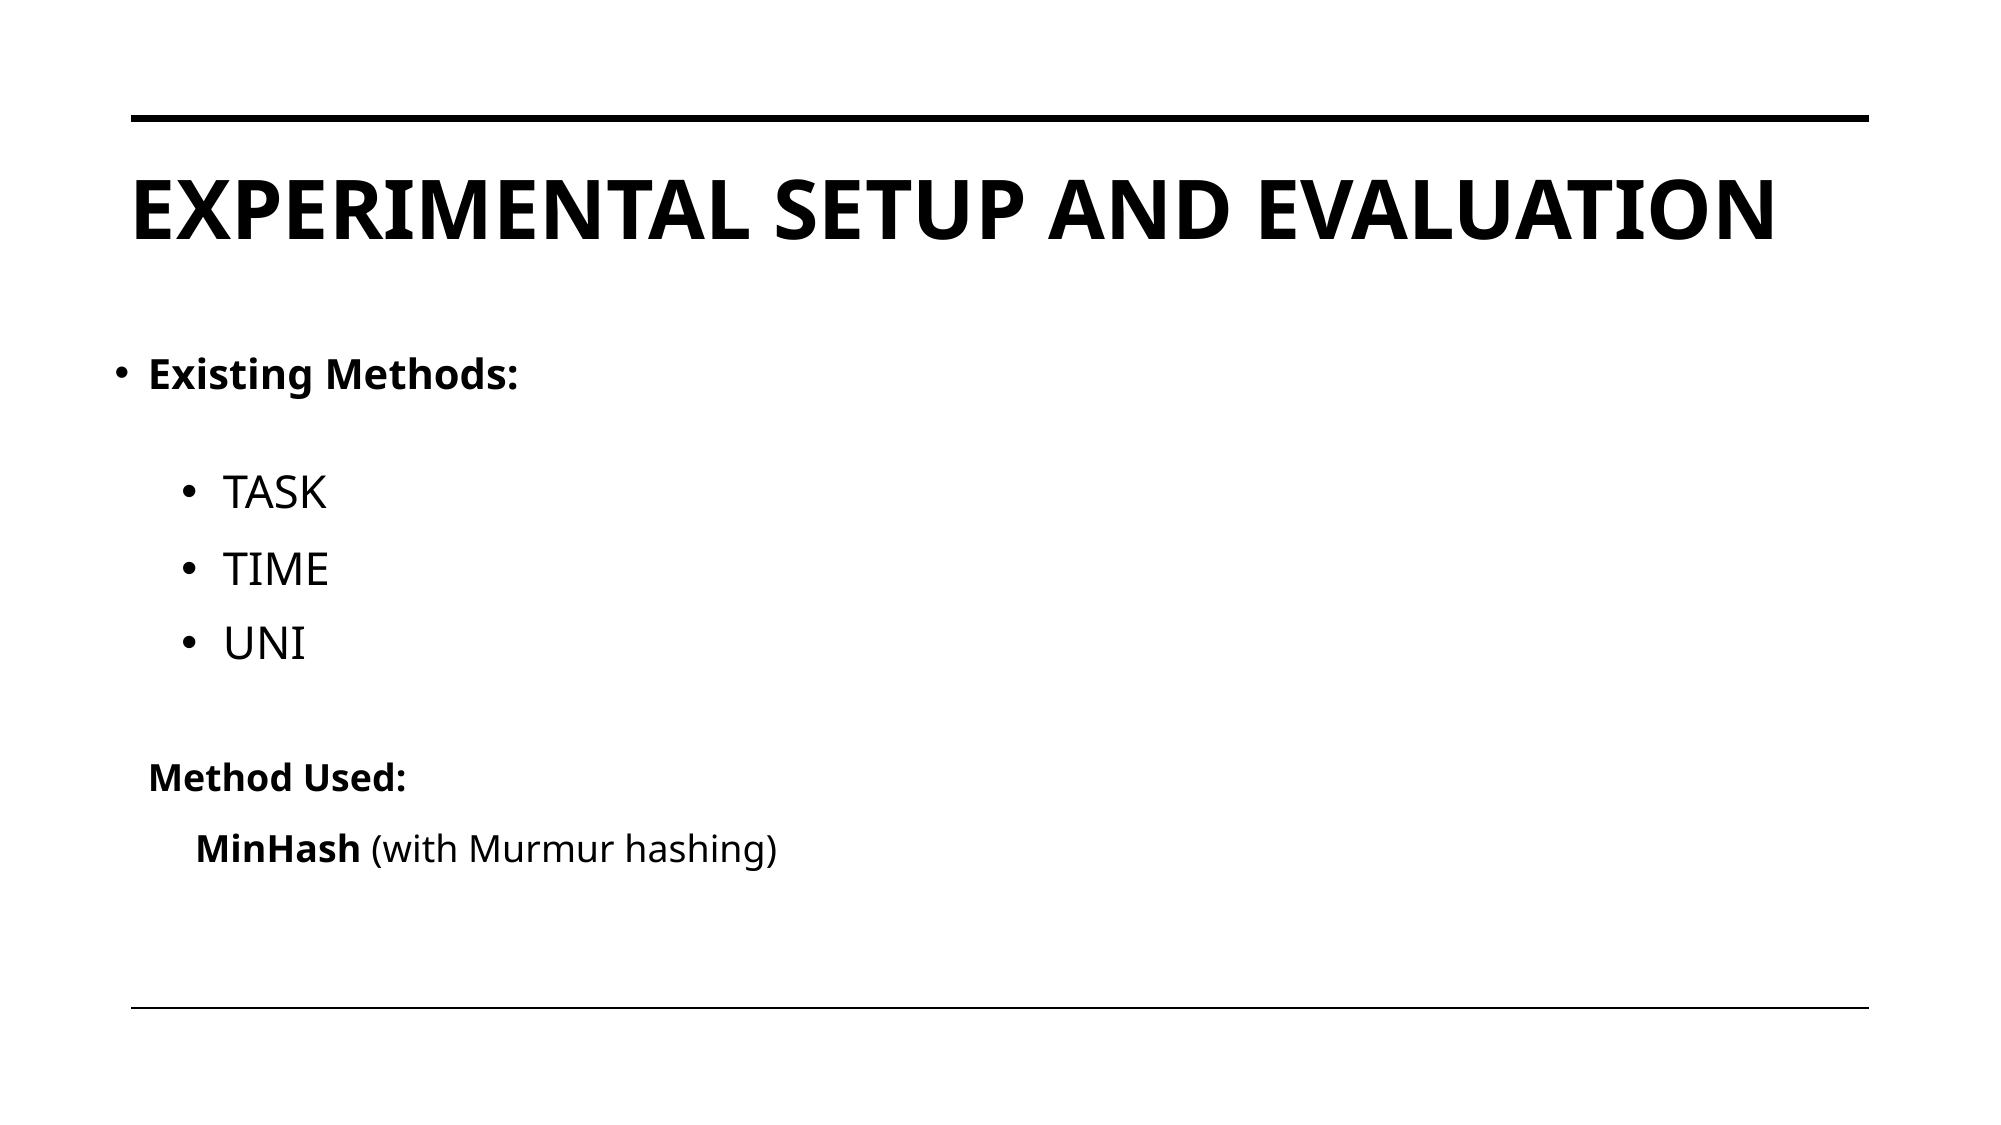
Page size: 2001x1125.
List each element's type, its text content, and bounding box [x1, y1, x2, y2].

title EXPERIMENTAL SETUP AND EVALUATION [114, 149, 1869, 365]
list Existing Methods: TASK TIME UNI Method Used: MinHash (with Murmur hashing) [95, 335, 1850, 986]
